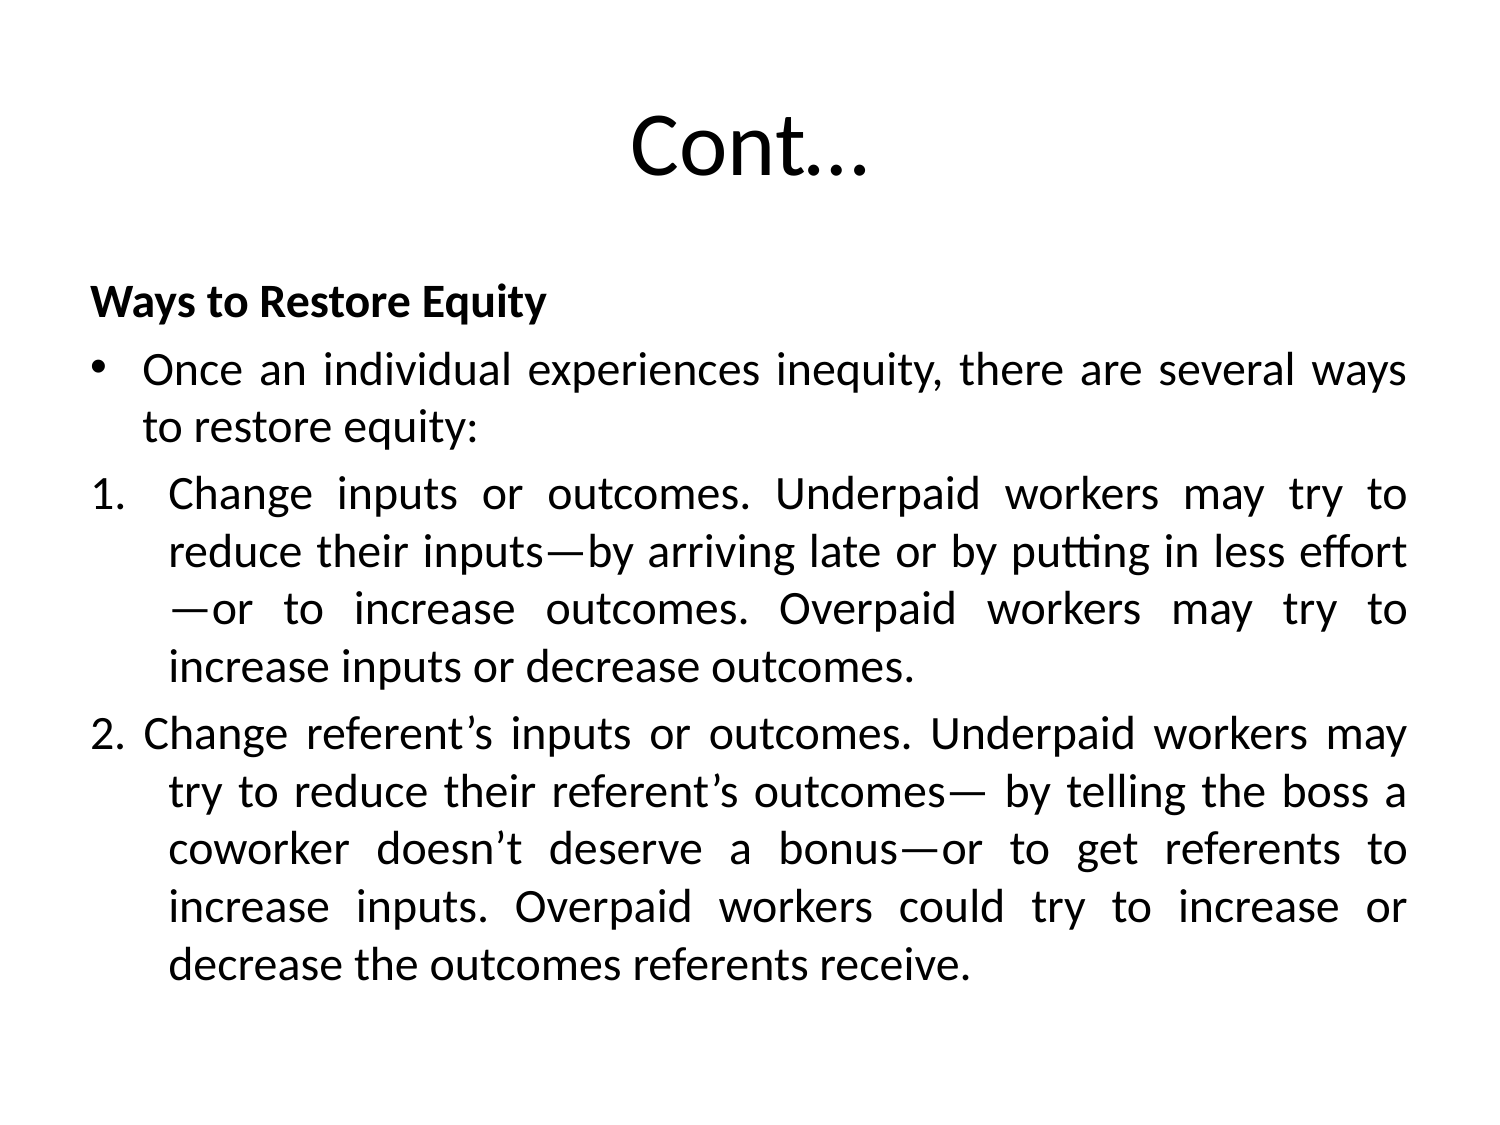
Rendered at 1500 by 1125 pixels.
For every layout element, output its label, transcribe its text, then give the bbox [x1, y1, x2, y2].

title Cont… [75, 45, 1425, 233]
list Ways to Restore Equity Once an individual experiences inequity, there are several ways to restore equity: Change inputs or outcomes. Underpaid workers may try to reduce their inputs—by arriving late or by putting in less effort—or to increase outcomes. Overpaid workers may try to increase inputs or decrease outcomes. 2. Change referent’s inputs or outcomes. Underpaid workers may try to reduce their referent’s outcomes— by telling the boss a coworker doesn’t deserve a bonus—or to get referents to increase inputs. Overpaid workers could try to increase or decrease the outcomes referents receive. [75, 262, 1425, 1005]
